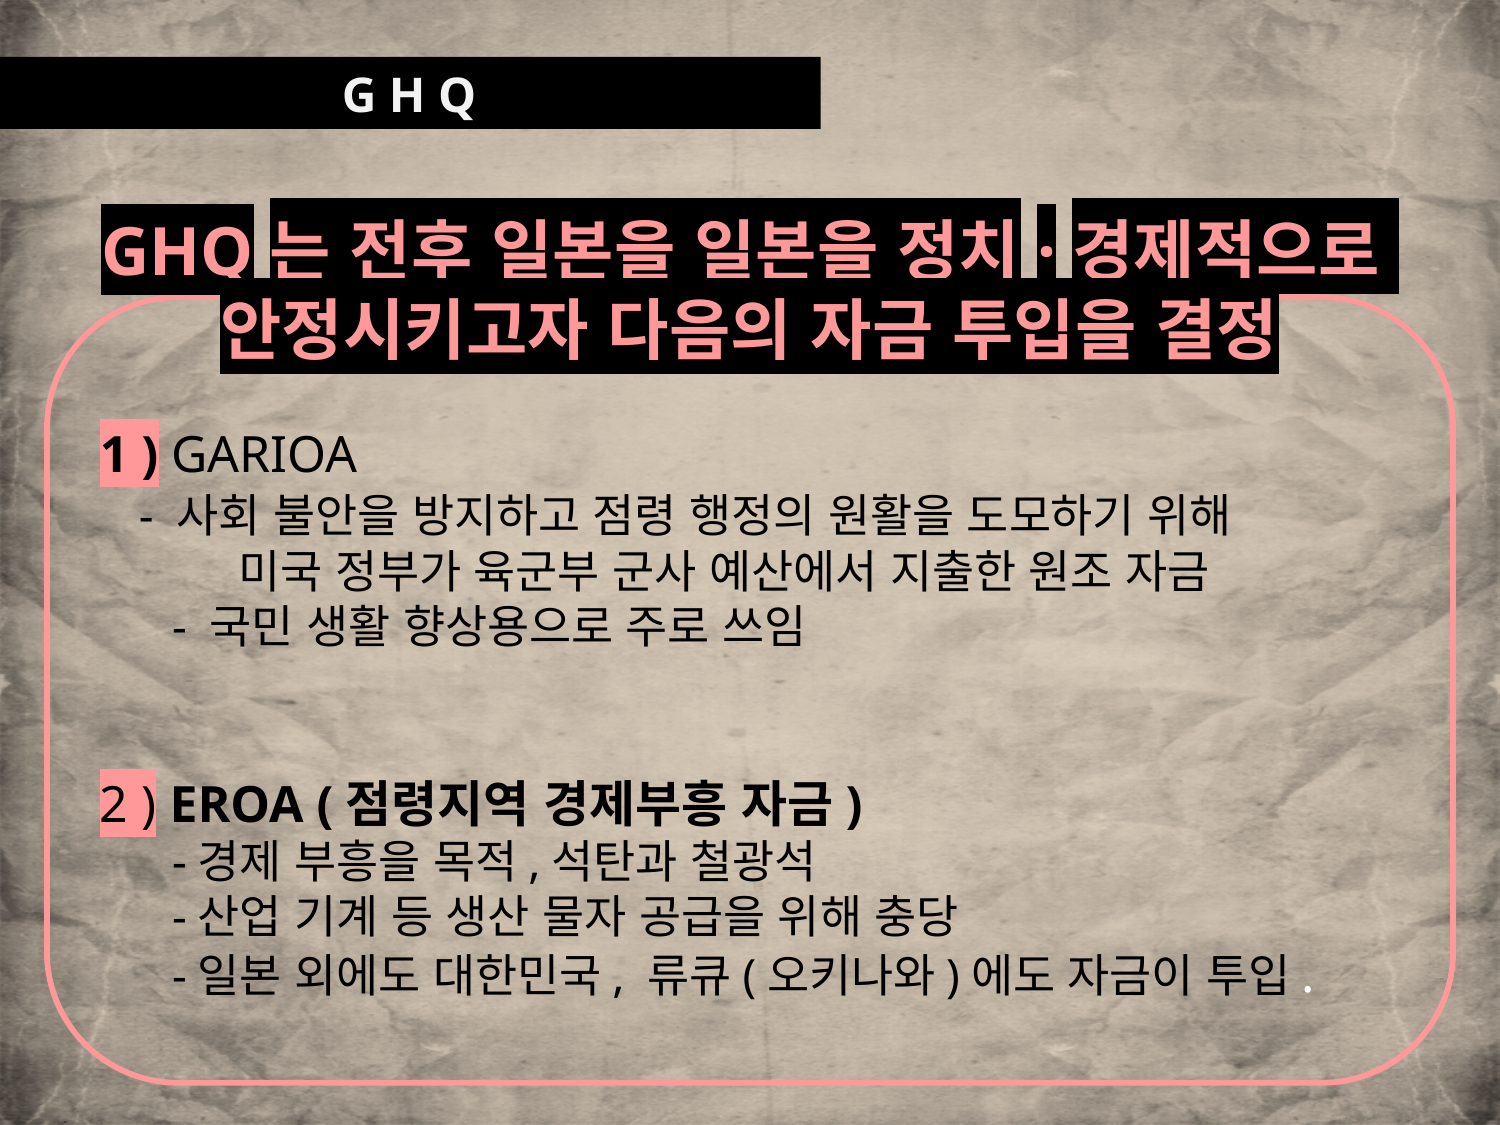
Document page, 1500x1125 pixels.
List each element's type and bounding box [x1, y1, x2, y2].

text_box [0, 54, 943, 131]
picture [0, 0, 1500, 1125]
